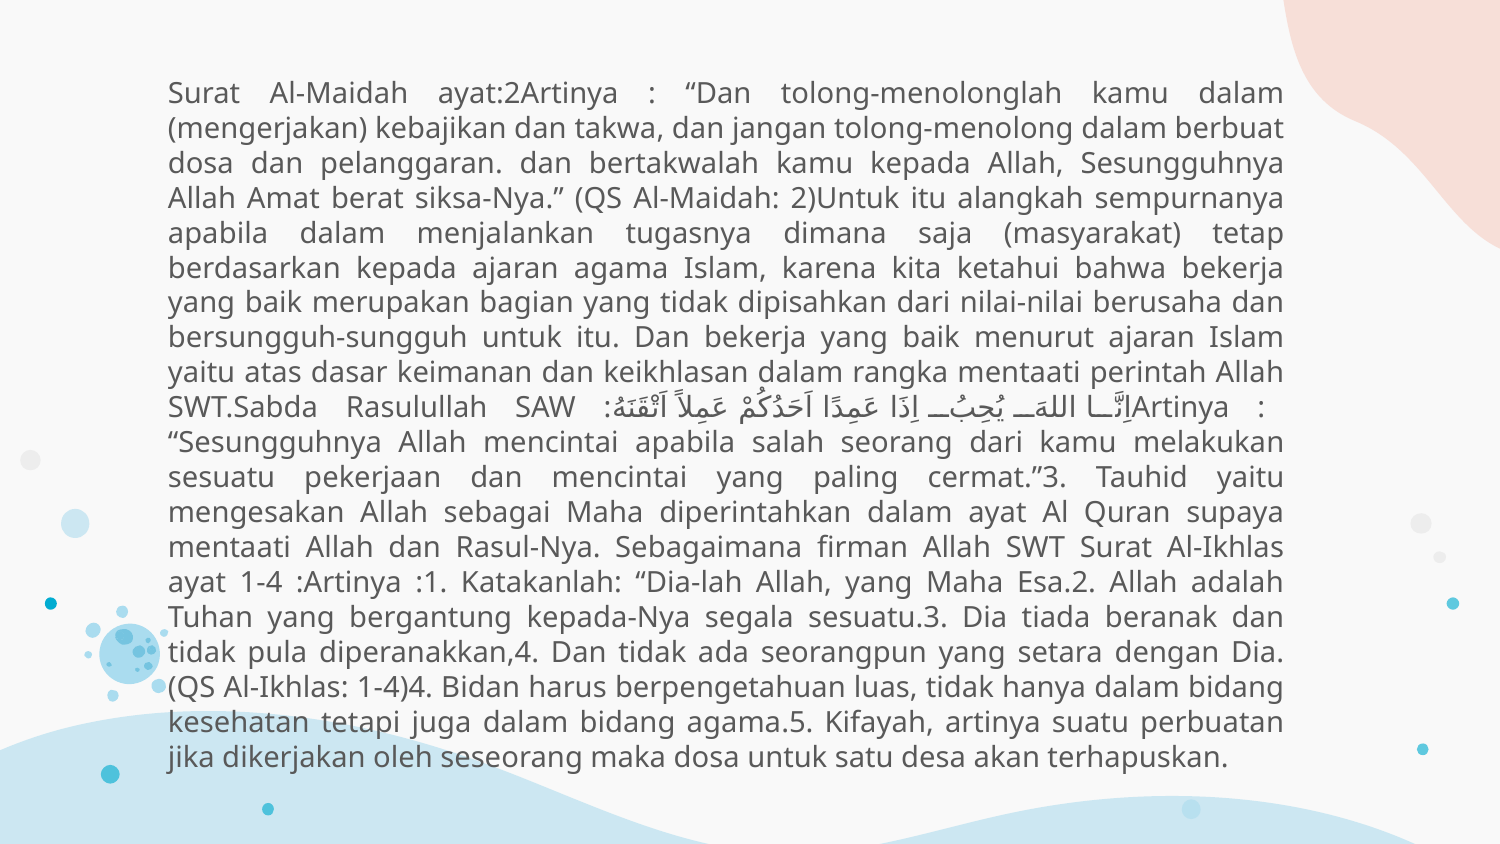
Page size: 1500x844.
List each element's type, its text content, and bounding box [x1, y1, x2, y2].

subtitle Surat Al-Maidah ayat:2Artinya : “Dan tolong-menolonglah kamu dalam (mengerjakan) kebajikan dan takwa, dan jangan tolong-menolong dalam berbuat dosa dan pelanggaran. dan bertakwalah kamu kepada Allah, Sesungguhnya Allah Amat berat siksa-Nya.” (QS Al-Maidah: 2)Untuk itu alangkah sempurnanya apabila dalam menjalankan tugasnya dimana saja (masyarakat) tetap berdasarkan kepada ajaran agama Islam, karena kita ketahui bahwa bekerja yang baik merupakan bagian yang tidak dipisahkan dari nilai-nilai berusaha dan bersungguh-sungguh untuk itu. Dan bekerja yang baik menurut ajaran Islam yaitu atas dasar keimanan dan keikhlasan dalam rangka mentaati perintah Allah SWT.Sabda Rasulullah SAW :اِنَّا اللهَ يُحِبُ اِذَا عَمِدًا اَحَدُكُمْ عَمِلاً اَتْقَنَهُArtinya : “Sesungguhnya Allah mencintai apabila salah seorang dari kamu melakukan sesuatu pekerjaan dan mencintai yang paling cermat.”3. Tauhid yaitu mengesakan Allah sebagai Maha diperintahkan dalam ayat Al Quran supaya mentaati Allah dan Rasul-Nya. Sebagaimana firman Allah SWT Surat Al-Ikhlas ayat 1-4 :Artinya :1. Katakanlah: “Dia-lah Allah, yang Maha Esa.2. Allah adalah Tuhan yang bergantung kepada-Nya segala sesuatu.3. Dia tiada beranak dan tidak pula diperanakkan,4. Dan tidak ada seorangpun yang setara dengan Dia.(QS Al-Ikhlas: 1-4)4. Bidan harus berpengetahuan luas, tidak hanya dalam bidang kesehatan tetapi juga dalam bidang agama.5. Kifayah, artinya suatu perbuatan jika dikerjakan oleh seseorang maka dosa untuk satu desa akan terhapuskan. [153, 59, 1301, 174]
